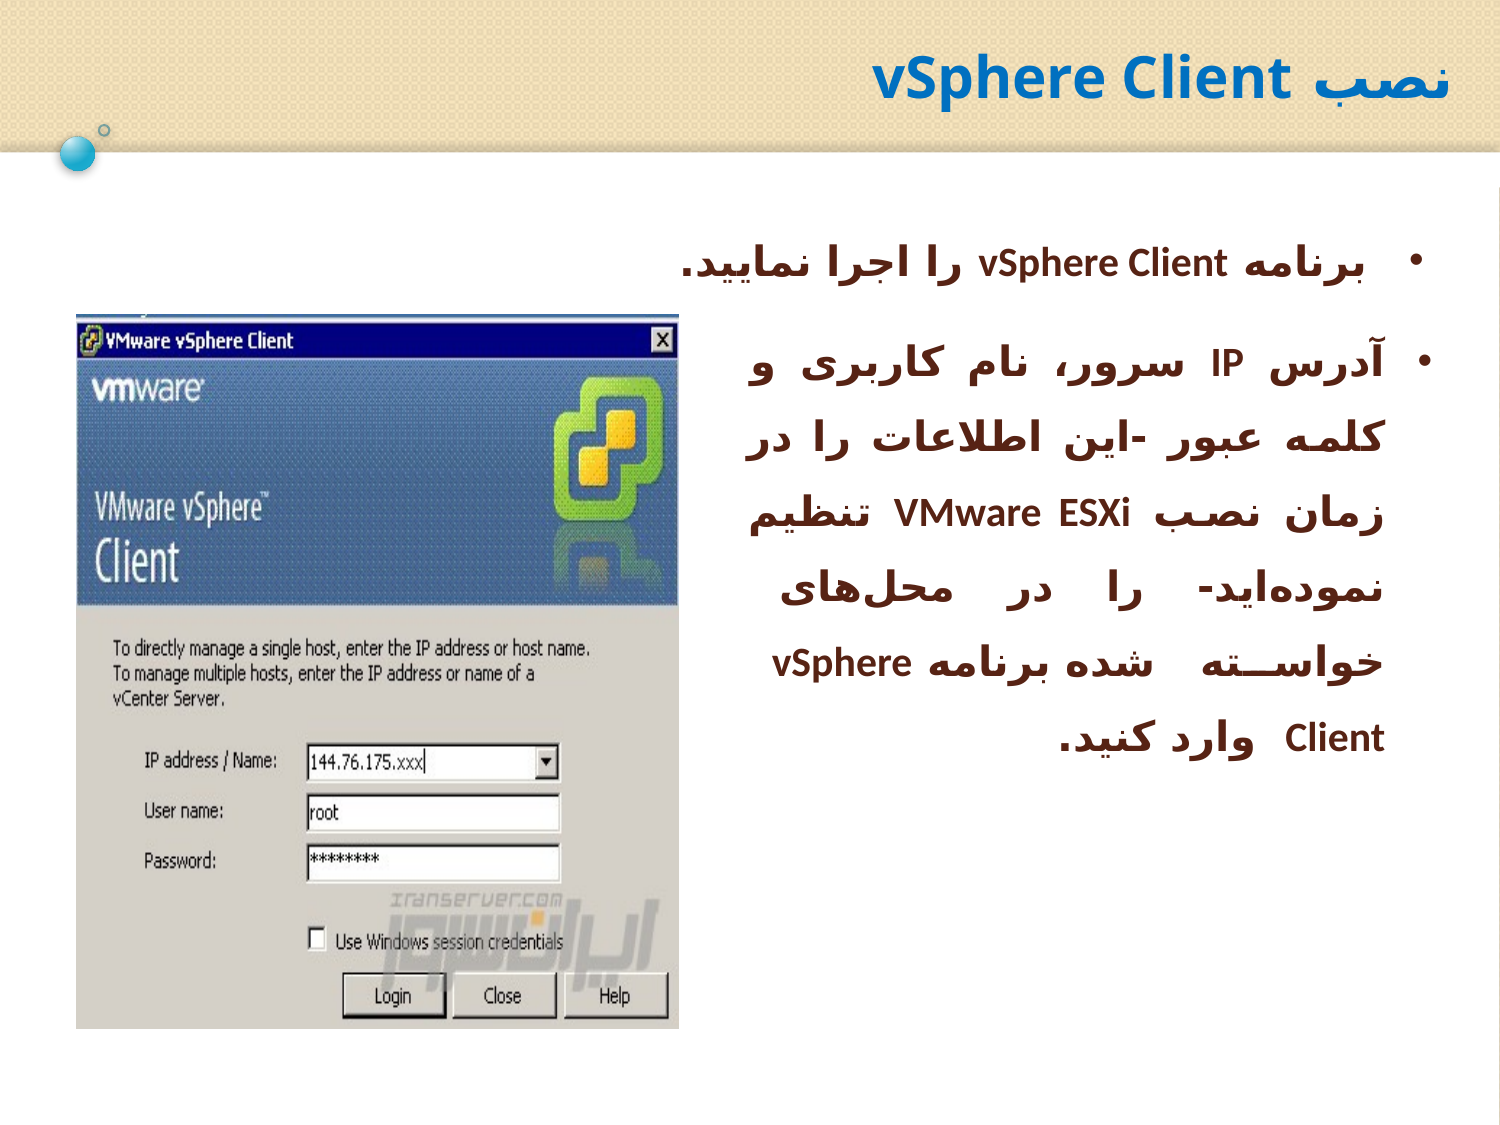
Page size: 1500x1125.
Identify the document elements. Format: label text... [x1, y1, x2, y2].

text_box آدرس IP سرور، نام کاربری و کلمه عبور -این اطلاعات را در زمان نصب VMware ESXi تنظیم نموده‌اید- را در محل‌های خواسته شده برنامه vSphere Client وارد کنید. [726, 302, 1447, 768]
title برنامه vSphere Client را اجرا نمایید. [0, 123, 1439, 421]
list نصب vSphere Client [23, 23, 1473, 118]
picture [76, 314, 679, 1029]
